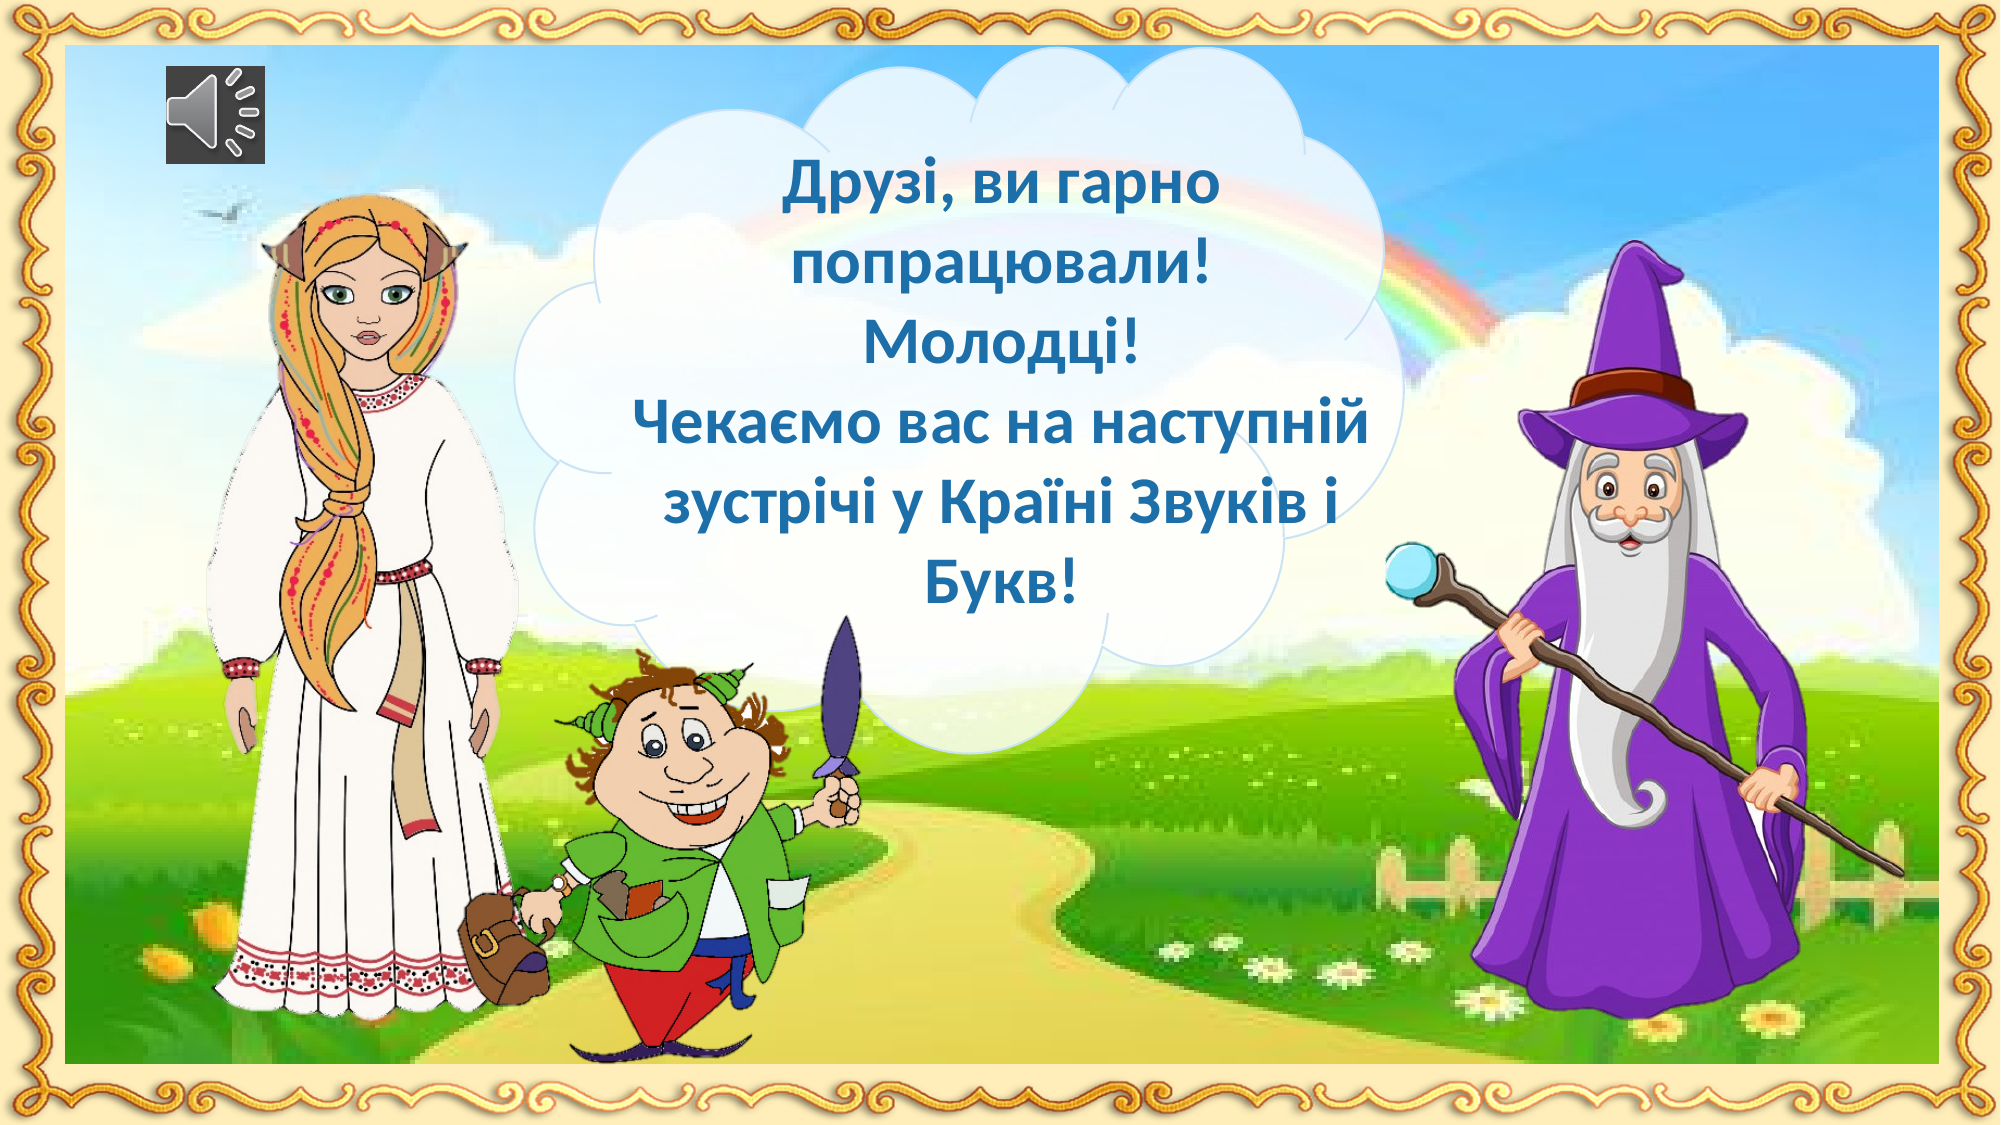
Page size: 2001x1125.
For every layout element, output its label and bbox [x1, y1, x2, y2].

picture [0, 0, 2001, 1125]
text_box [515, 45, 1441, 751]
